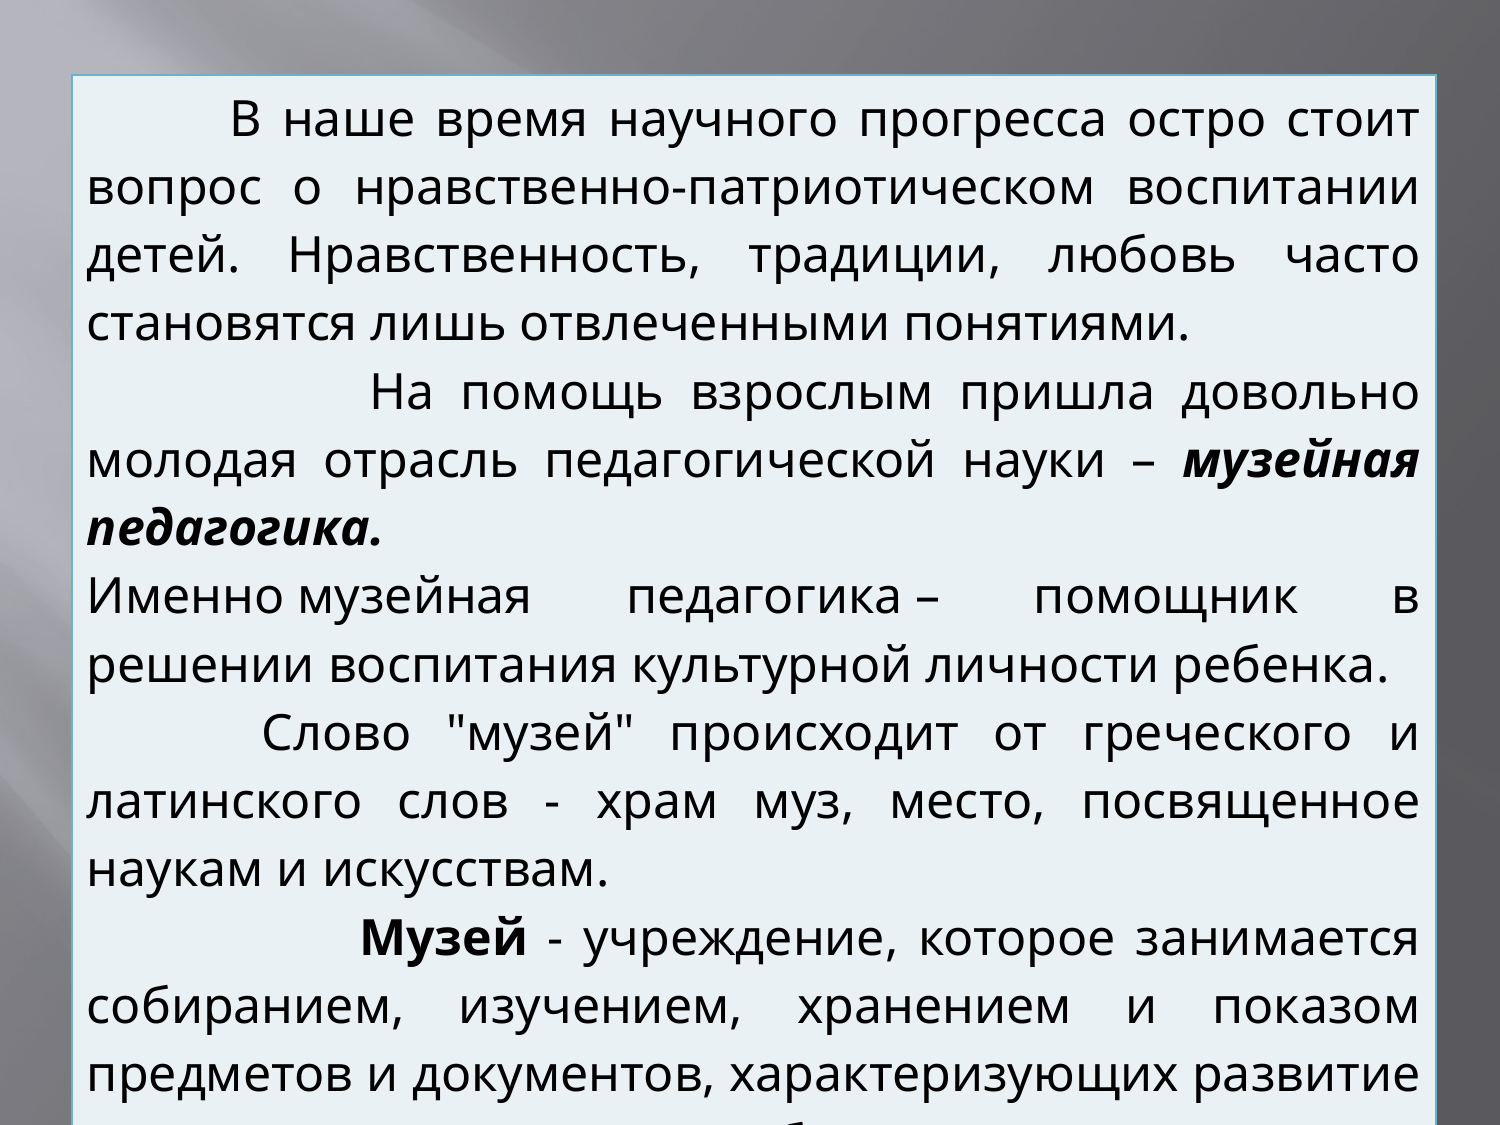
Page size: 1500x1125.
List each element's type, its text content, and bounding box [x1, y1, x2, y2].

table_header В наше время научного прогресса остро стоит вопрос о нравственно-патриотическом воспитании детей. Нравственность, традиции, любовь часто становятся лишь отвлеченными понятиями. На помощь взрослым пришла довольно молодая отрасль педагогической науки – музейная педагогика. Именно музейная педагогика – помощник в решении воспитания культурной личности ребенка. Слово "музей" происходит от греческого и латинского слов - храм муз, место, посвященное наукам и искусствам. Музей - учреждение, которое занимается собиранием, изучением, хранением и показом предметов и документов, характеризующих развитие природы и человеческого общества. [73, 76, 1435, 1125]
